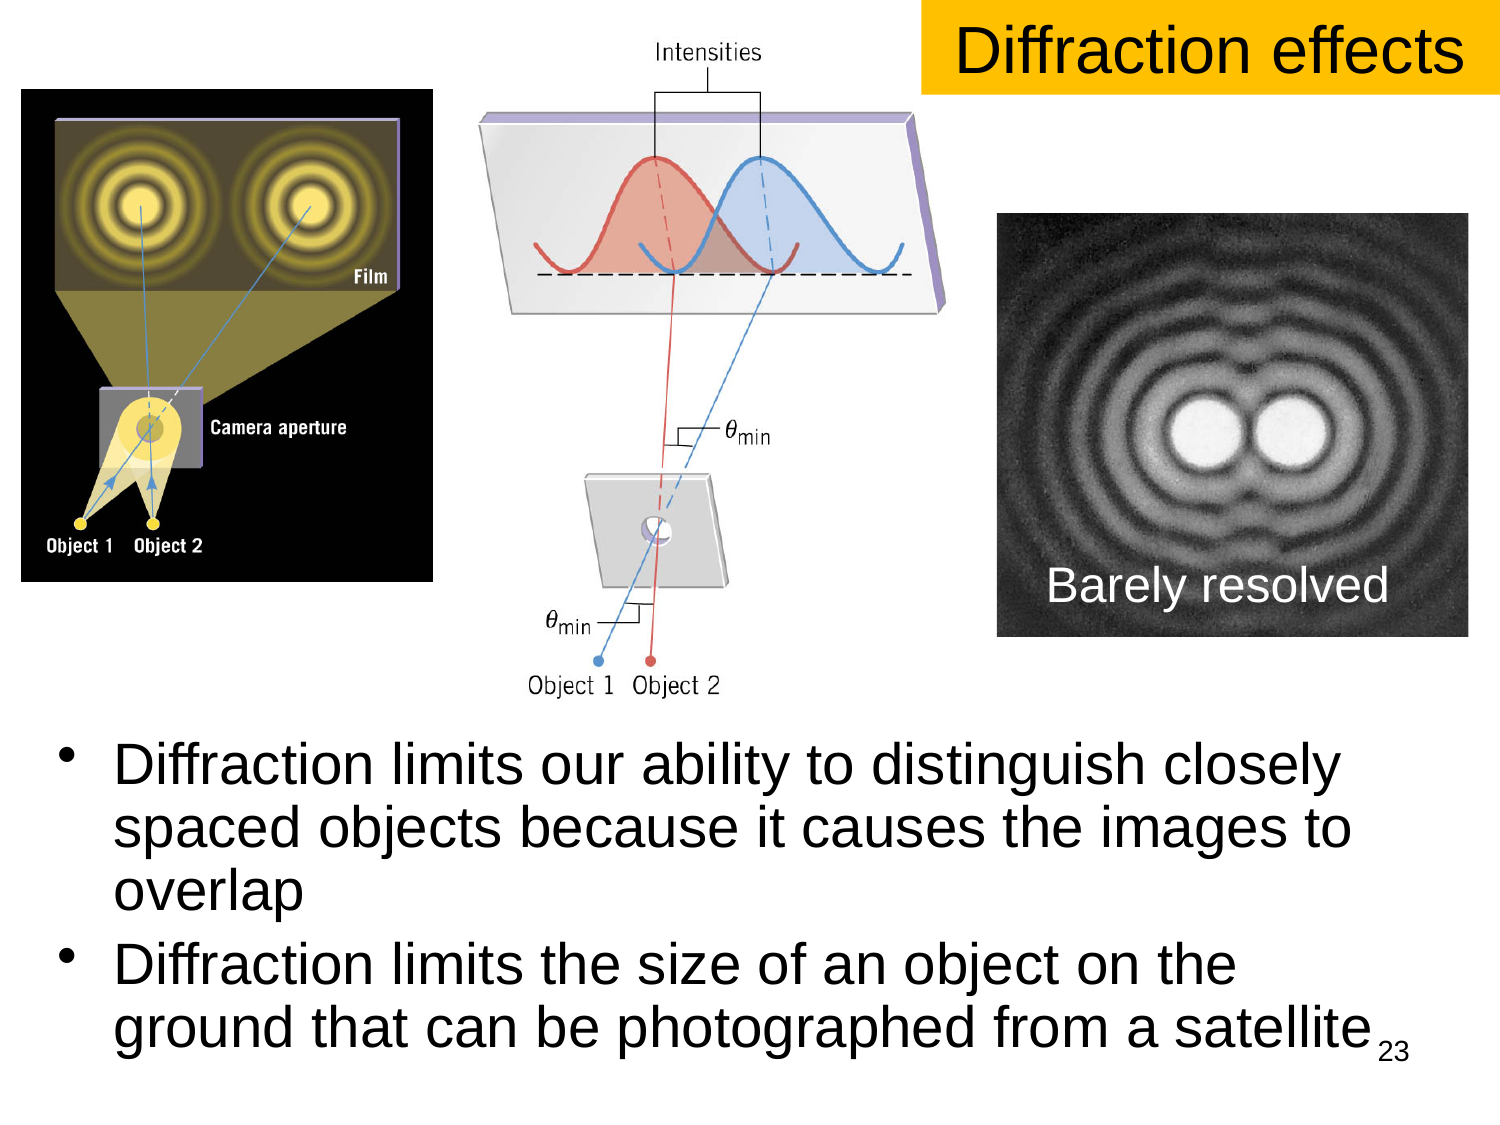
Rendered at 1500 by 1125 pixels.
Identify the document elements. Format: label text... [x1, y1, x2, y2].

list Diffraction limits our ability to distinguish closely spaced objects because it causes the images to overlap Diffraction limits the size of an object on the ground that can be photographed from a satellite [42, 726, 1393, 1085]
slide_number 23 [1074, 1024, 1425, 1103]
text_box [996, 212, 1469, 638]
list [21, 89, 433, 583]
text_box Diffraction effects [921, 0, 1500, 95]
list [477, 36, 960, 712]
